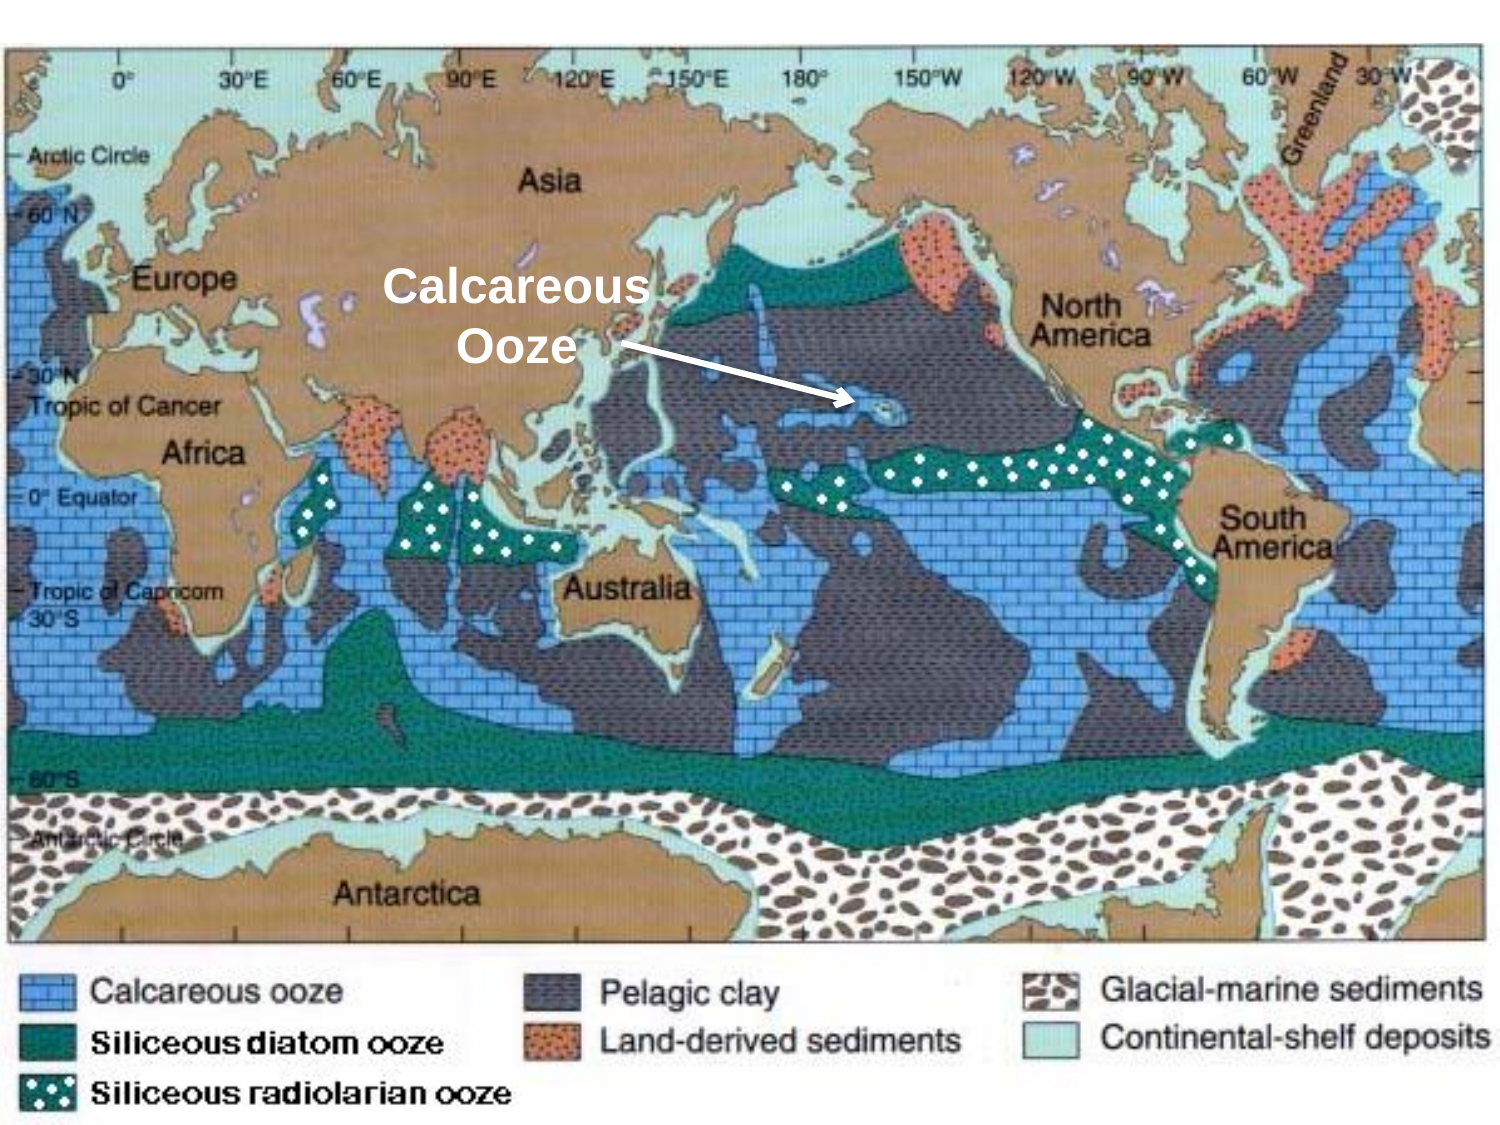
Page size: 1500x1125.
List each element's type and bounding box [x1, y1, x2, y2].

picture [0, 43, 1500, 1125]
text_box [621, 342, 856, 402]
